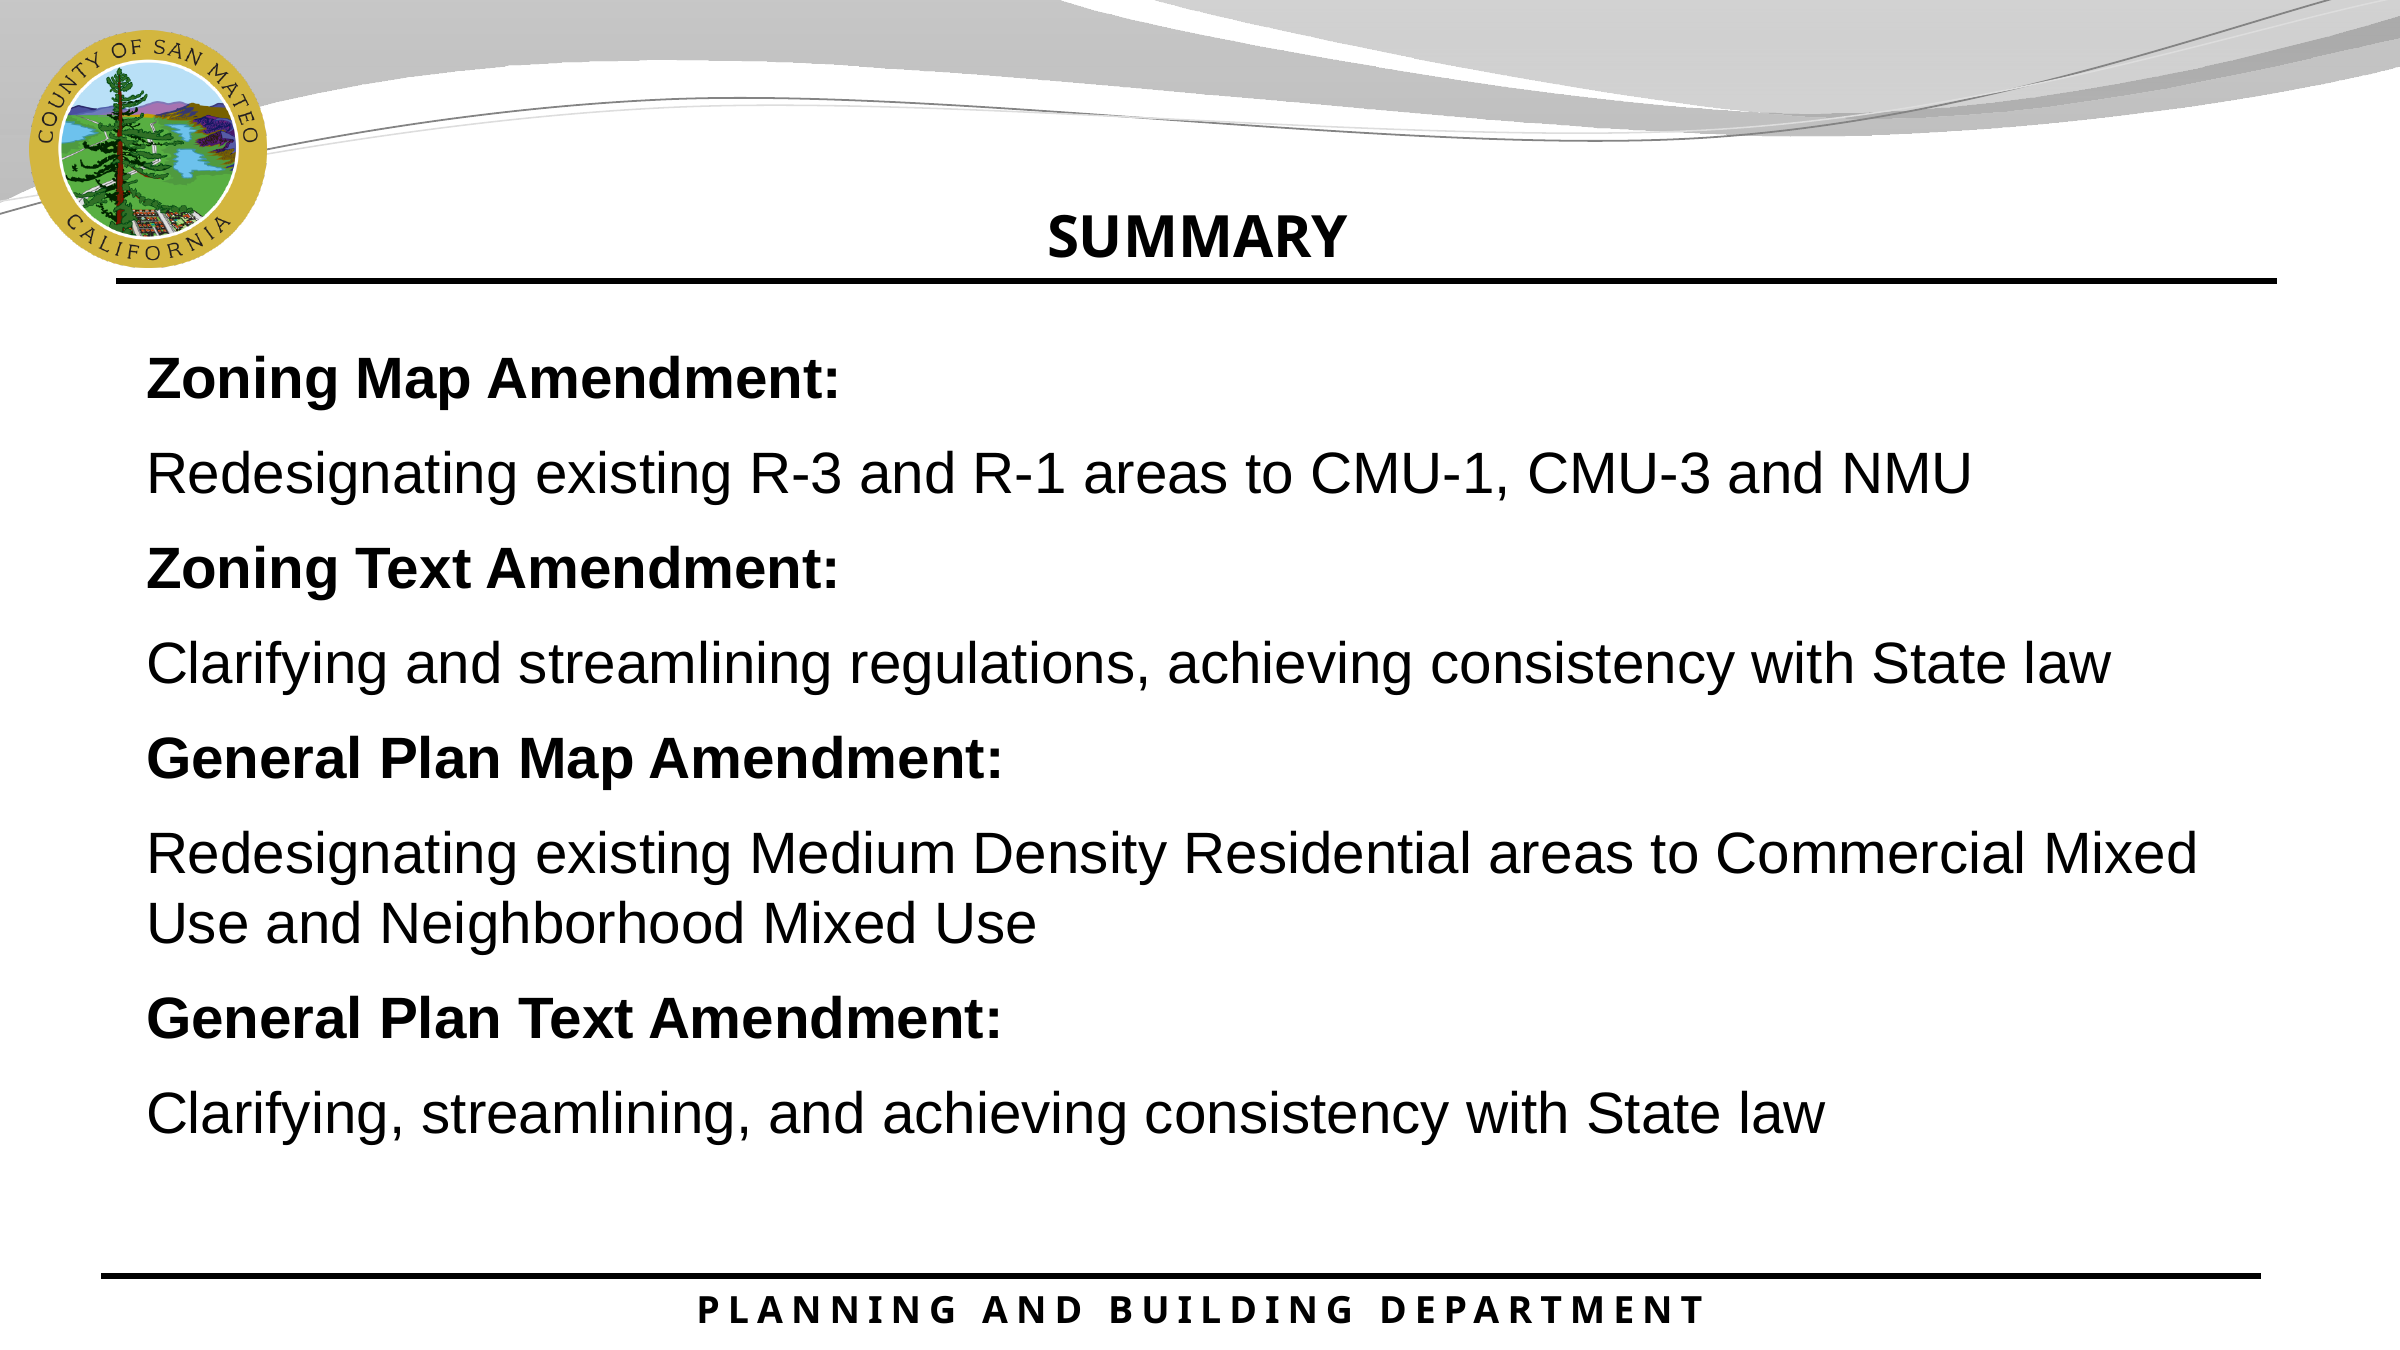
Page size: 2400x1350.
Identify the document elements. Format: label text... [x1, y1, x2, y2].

text_box PLANNING AND BUILDING DEPARTMENT [569, 1288, 1831, 1342]
text_box Zoning Map Amendment: Redesignating existing R-3 and R-1 areas to CMU-1, CMU-3 and NMU Zoning Text Amendment: Clarifying and streamlining regulations, achieving consistency with State law General Plan Map Amendment: Redesignating existing Medium Density Residential areas to Commercial Mixed Use and Neighborhood Mixed Use General Plan Text Amendment: Clarifying, streamlining, and achieving consistency with State law [40, 329, 2277, 1156]
text_box SUMMARY [117, 188, 2278, 281]
picture [29, 30, 267, 268]
